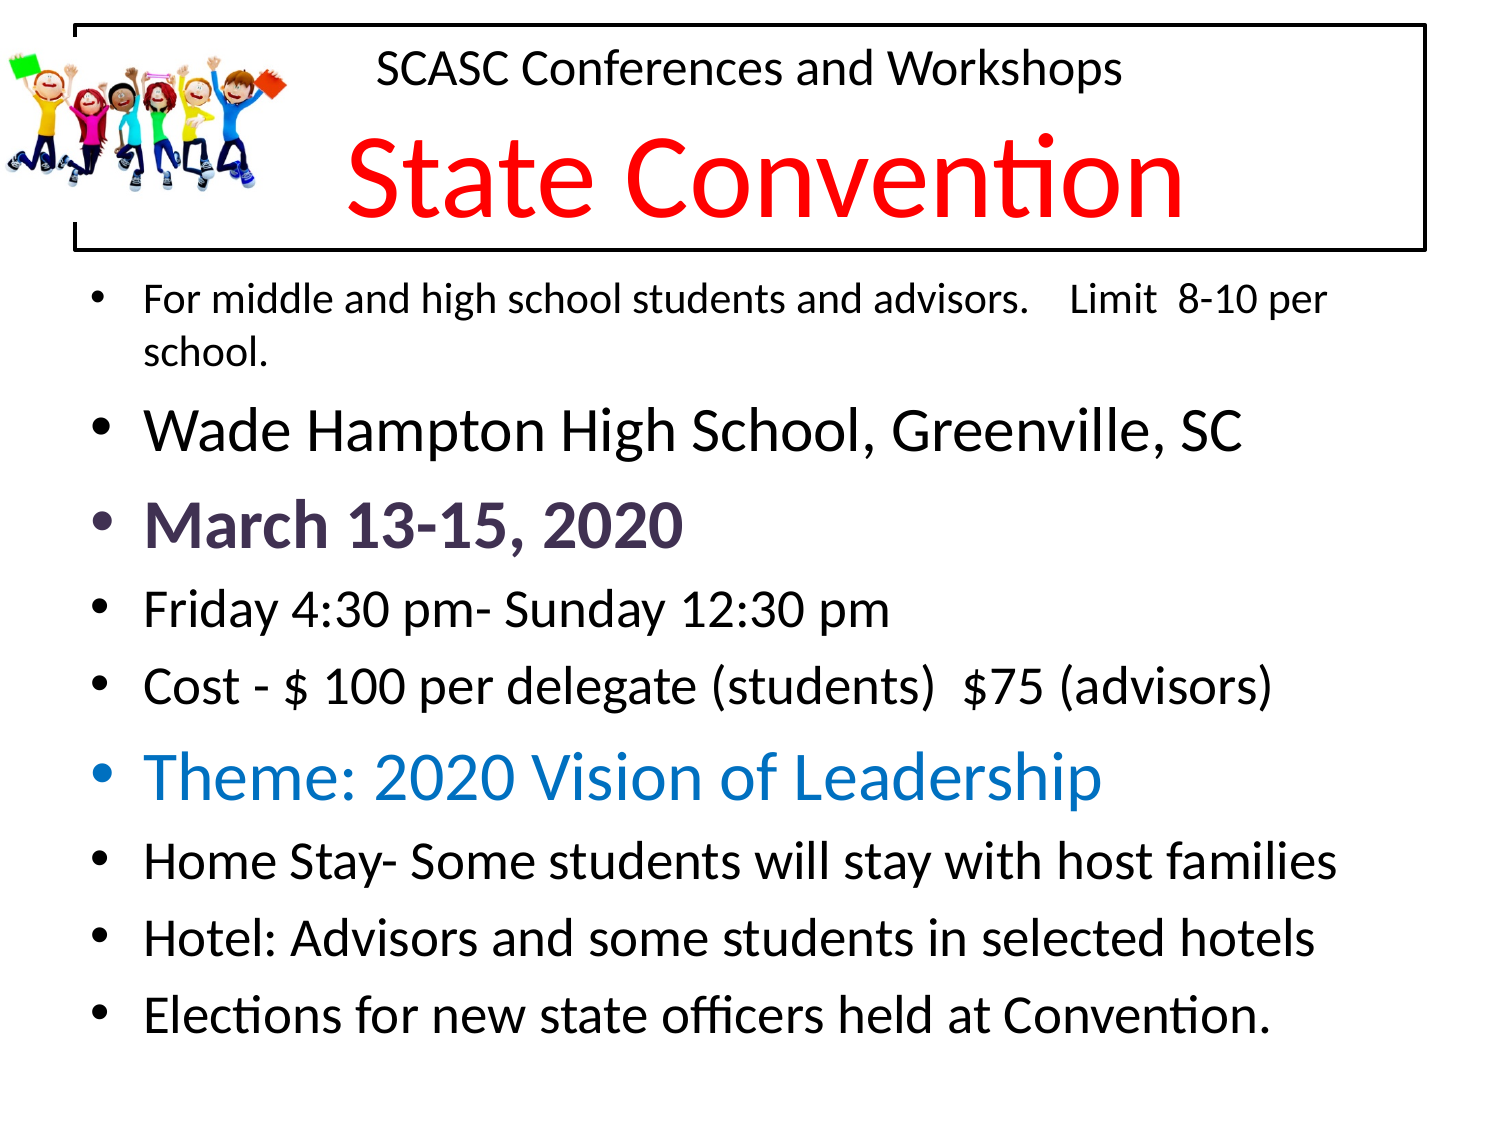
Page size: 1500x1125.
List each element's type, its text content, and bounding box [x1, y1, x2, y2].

title SCASC Conferences and Workshops State Convention [73, 23, 1427, 252]
picture [0, 37, 289, 223]
list For middle and high school students and advisors. Limit 8-10 per school. Wade Hampton High School, Greenville, SC March 13-15, 2020 Friday 4:30 pm- Sunday 12:30 pm Cost - $ 100 per delegate (students) $75 (advisors) Theme: 2020 Vision of Leadership Home Stay- Some students will stay with host families Hotel: Advisors and some students in selected hotels Elections for new state officers held at Convention. [75, 262, 1425, 1075]
